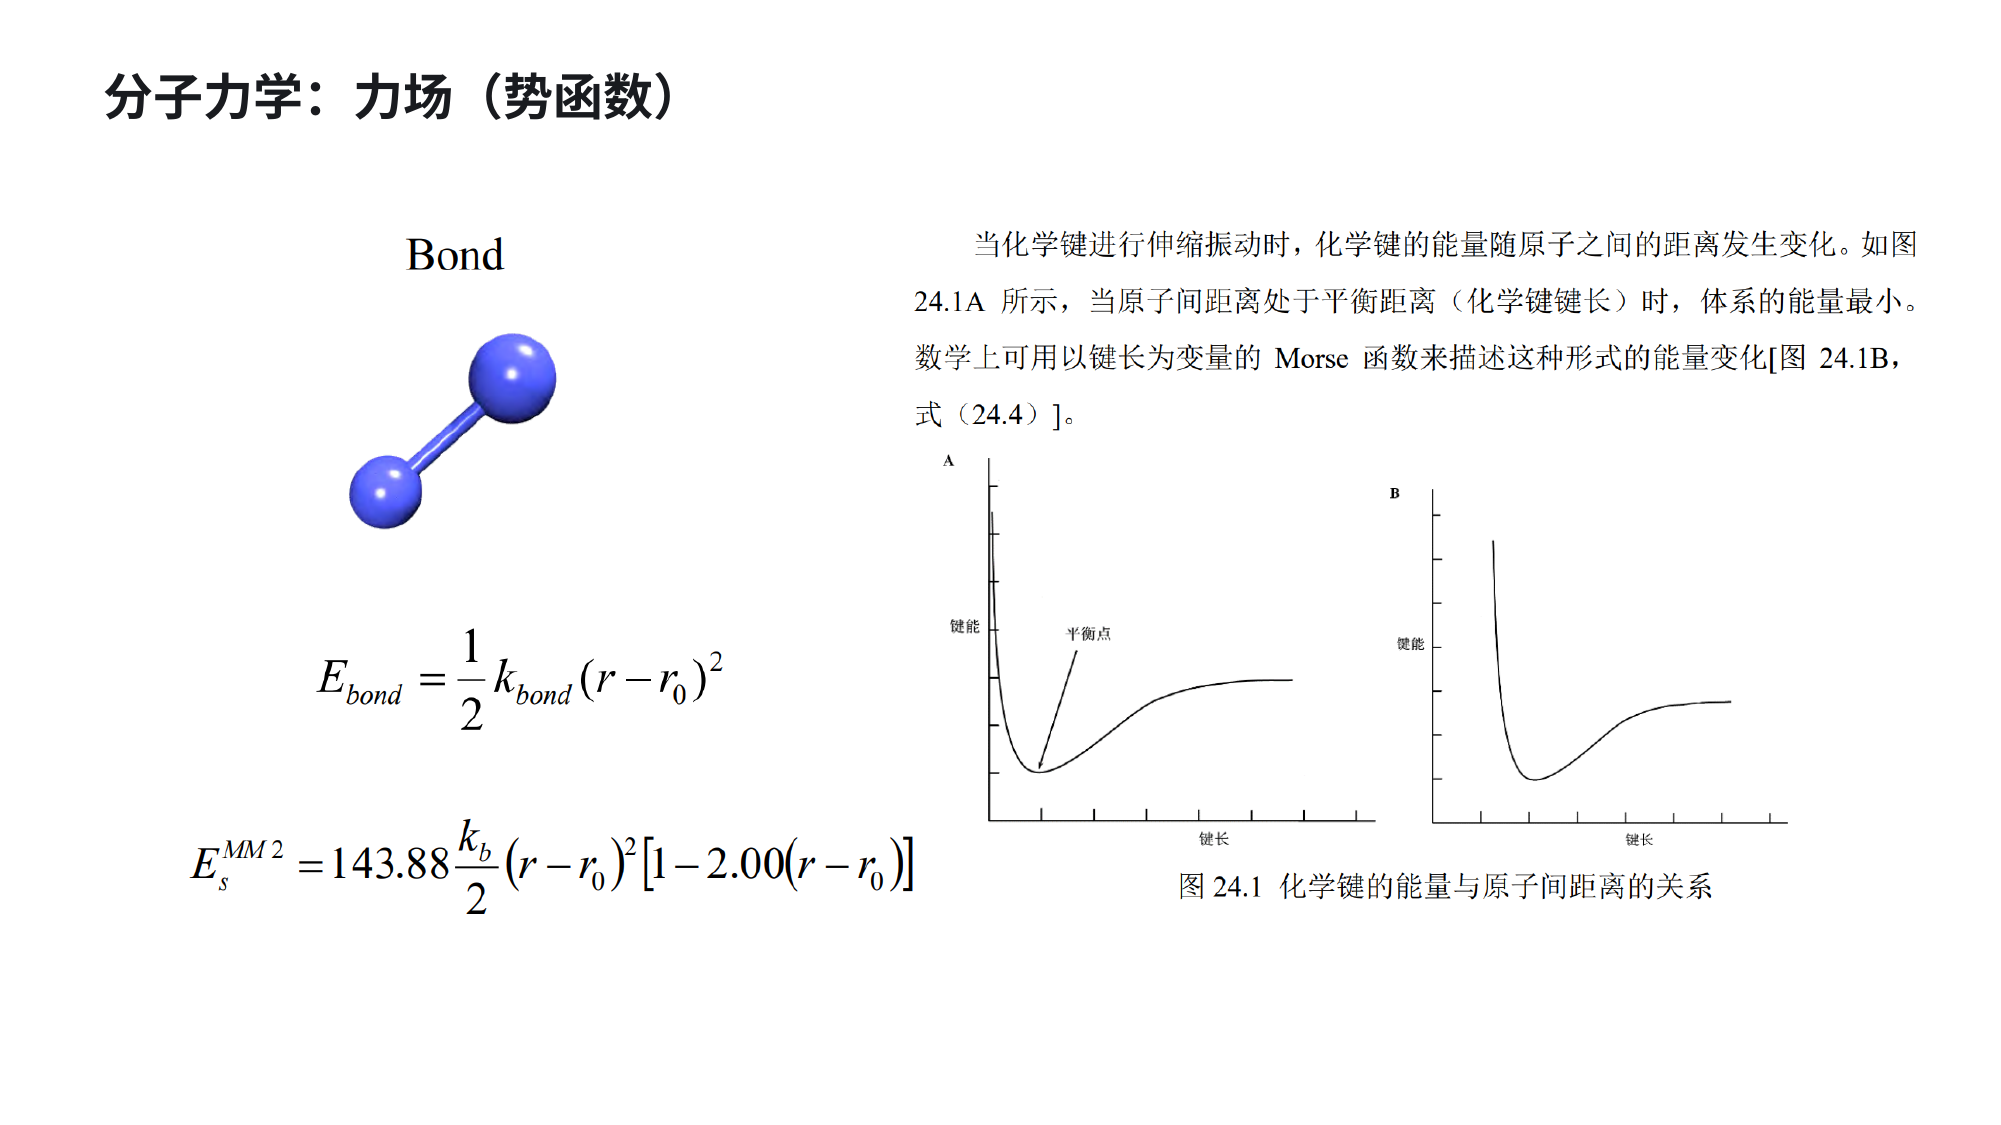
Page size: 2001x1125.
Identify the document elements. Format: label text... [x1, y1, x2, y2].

picture [152, 210, 1935, 917]
picture [203, 196, 757, 555]
picture [291, 616, 762, 746]
text_box 分子力学：力场（势函数） [88, 28, 794, 133]
